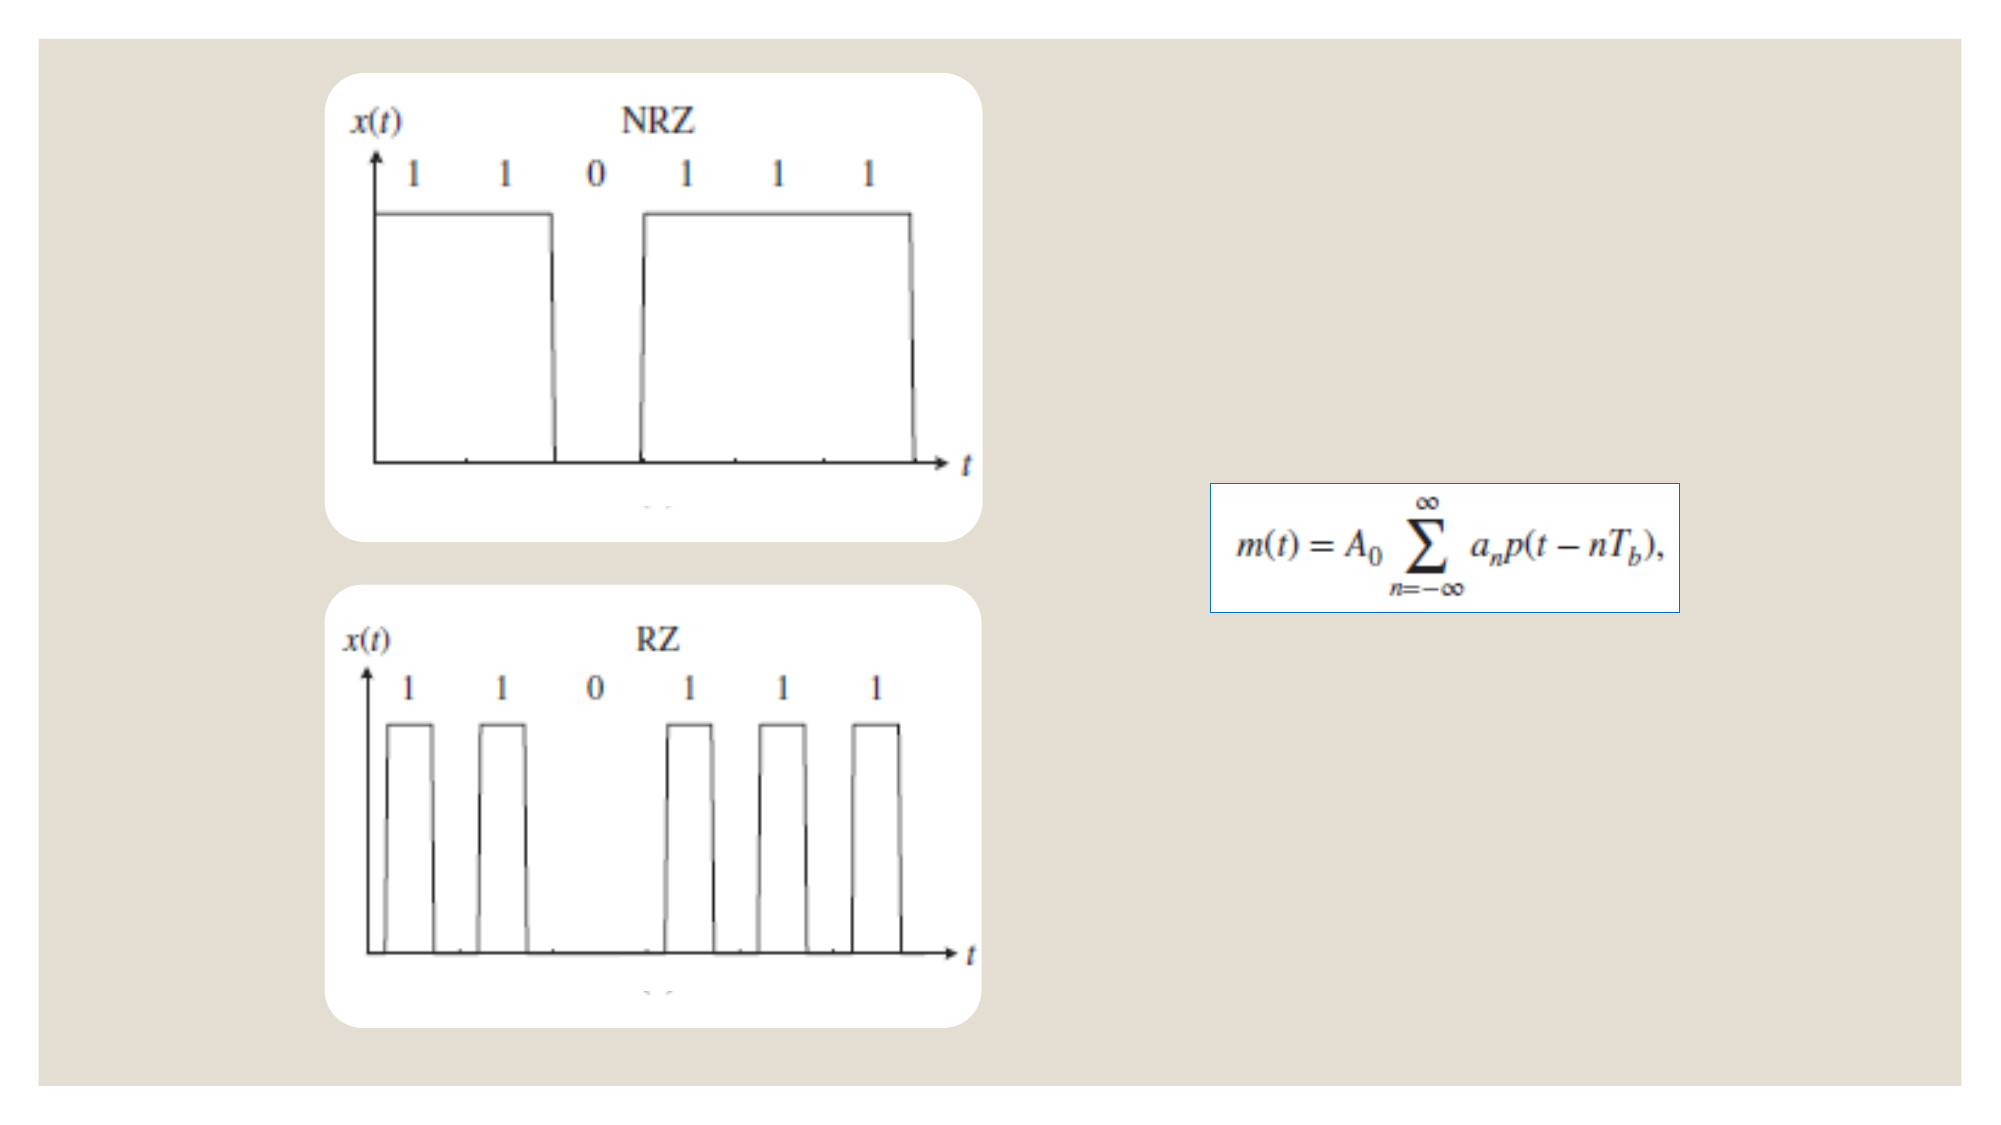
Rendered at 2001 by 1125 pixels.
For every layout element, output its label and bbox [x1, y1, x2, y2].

picture [324, 584, 982, 1029]
picture [1210, 483, 1680, 613]
picture [324, 72, 983, 542]
